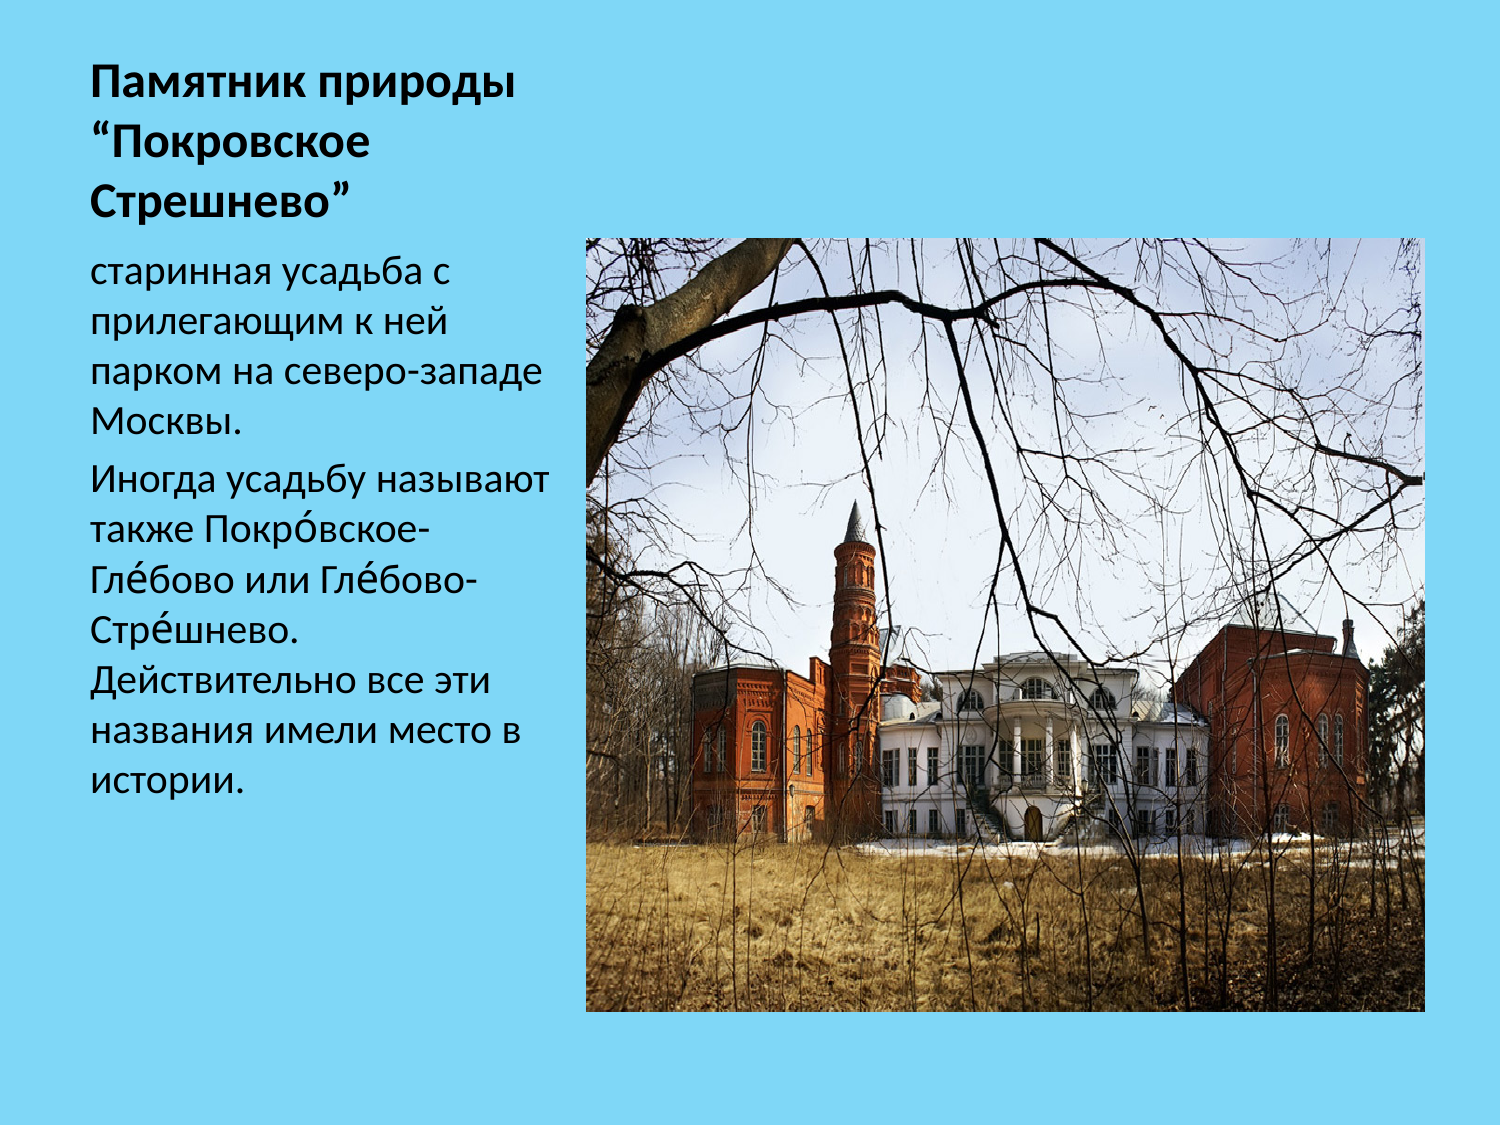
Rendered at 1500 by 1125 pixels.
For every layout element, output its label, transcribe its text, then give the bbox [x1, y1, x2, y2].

title Памятник природы “Покровское Стрешнево” [75, 44, 569, 235]
list старинная усадьба с прилегающим к ней парком на северо-западе Москвы. Иногда усадьбу называют также Покро́вское-Гле́бово или Гле́бово-Стре́шнево. Действительно все эти названия имели место в истории. [75, 235, 569, 1005]
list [586, 238, 1426, 1012]
